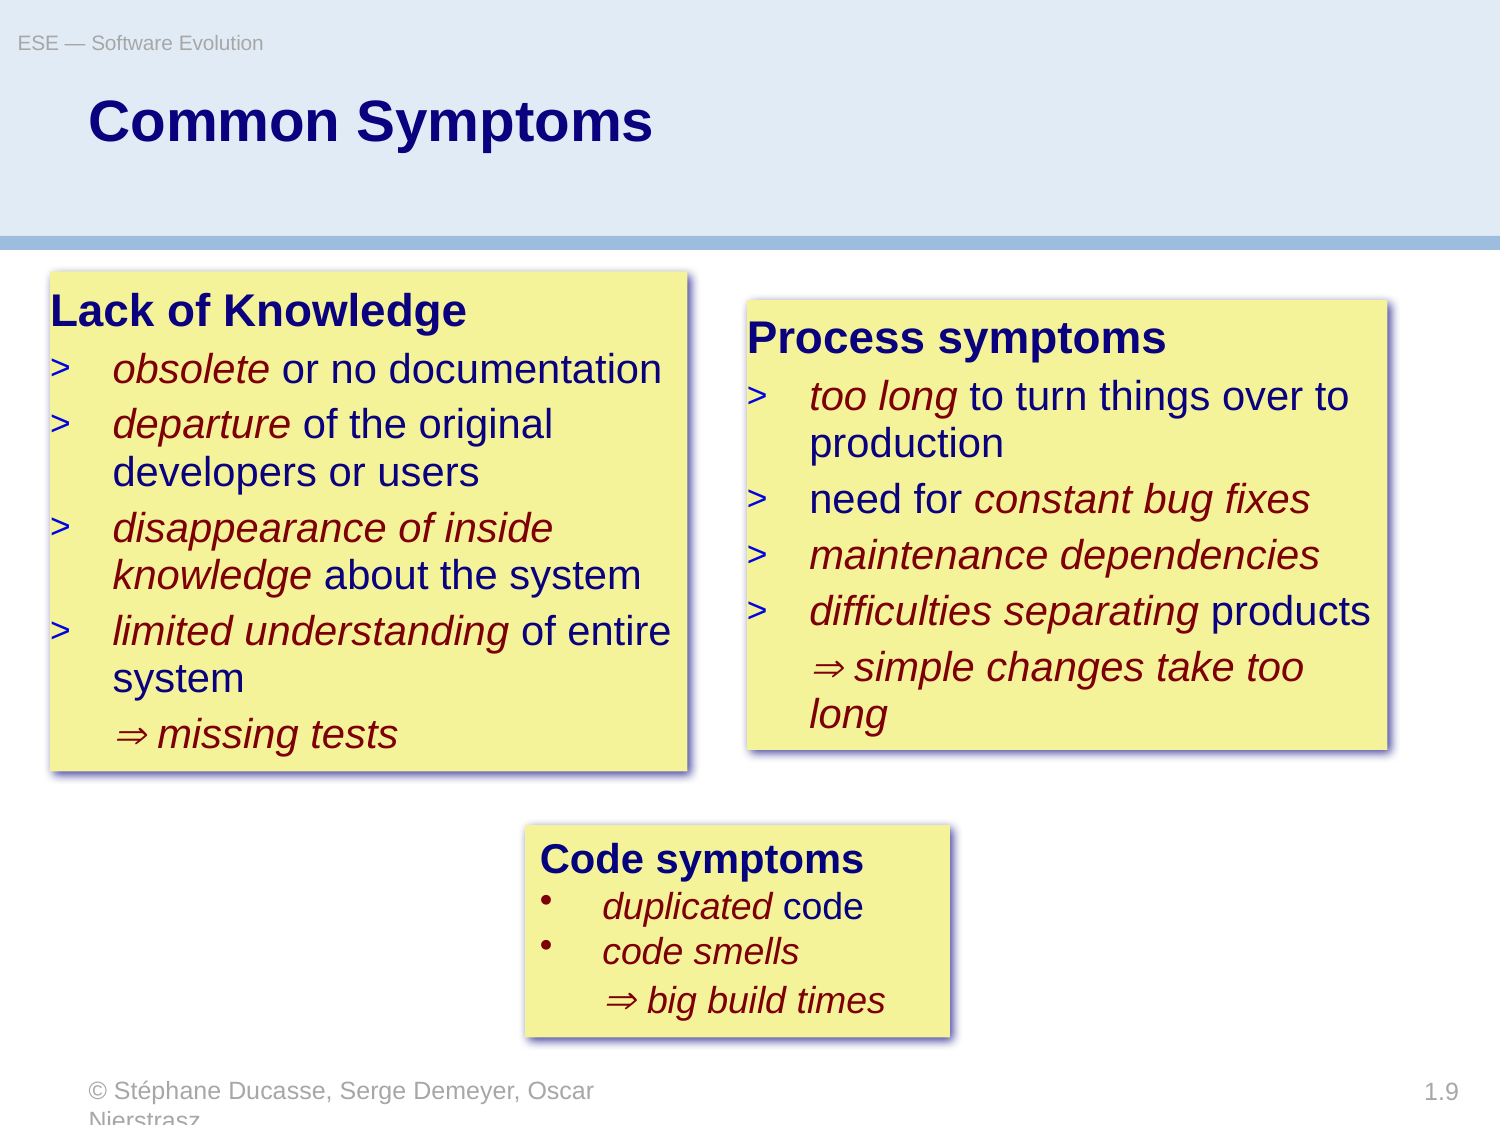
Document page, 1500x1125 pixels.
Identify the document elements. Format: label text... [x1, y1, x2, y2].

text_box Code symptoms duplicated code code smells  big build times [525, 824, 950, 1038]
list Process symptoms too long to turn things over to production need for constant bug fixes maintenance dependencies difficulties separating products  simple changes take too long [746, 299, 1388, 751]
slide_number 1.9 [1237, 1074, 1460, 1105]
title Common Symptoms [88, 90, 1413, 226]
slide_number © Stéphane Ducasse, Serge Demeyer, Oscar Nierstrasz [88, 1073, 715, 1104]
list Lack of Knowledge obsolete or no documentation departure of the original developers or users disappearance of inside knowledge about the system limited understanding of entire system  missing tests [49, 271, 688, 772]
footer ESE — Software Evolution [17, 29, 904, 72]
